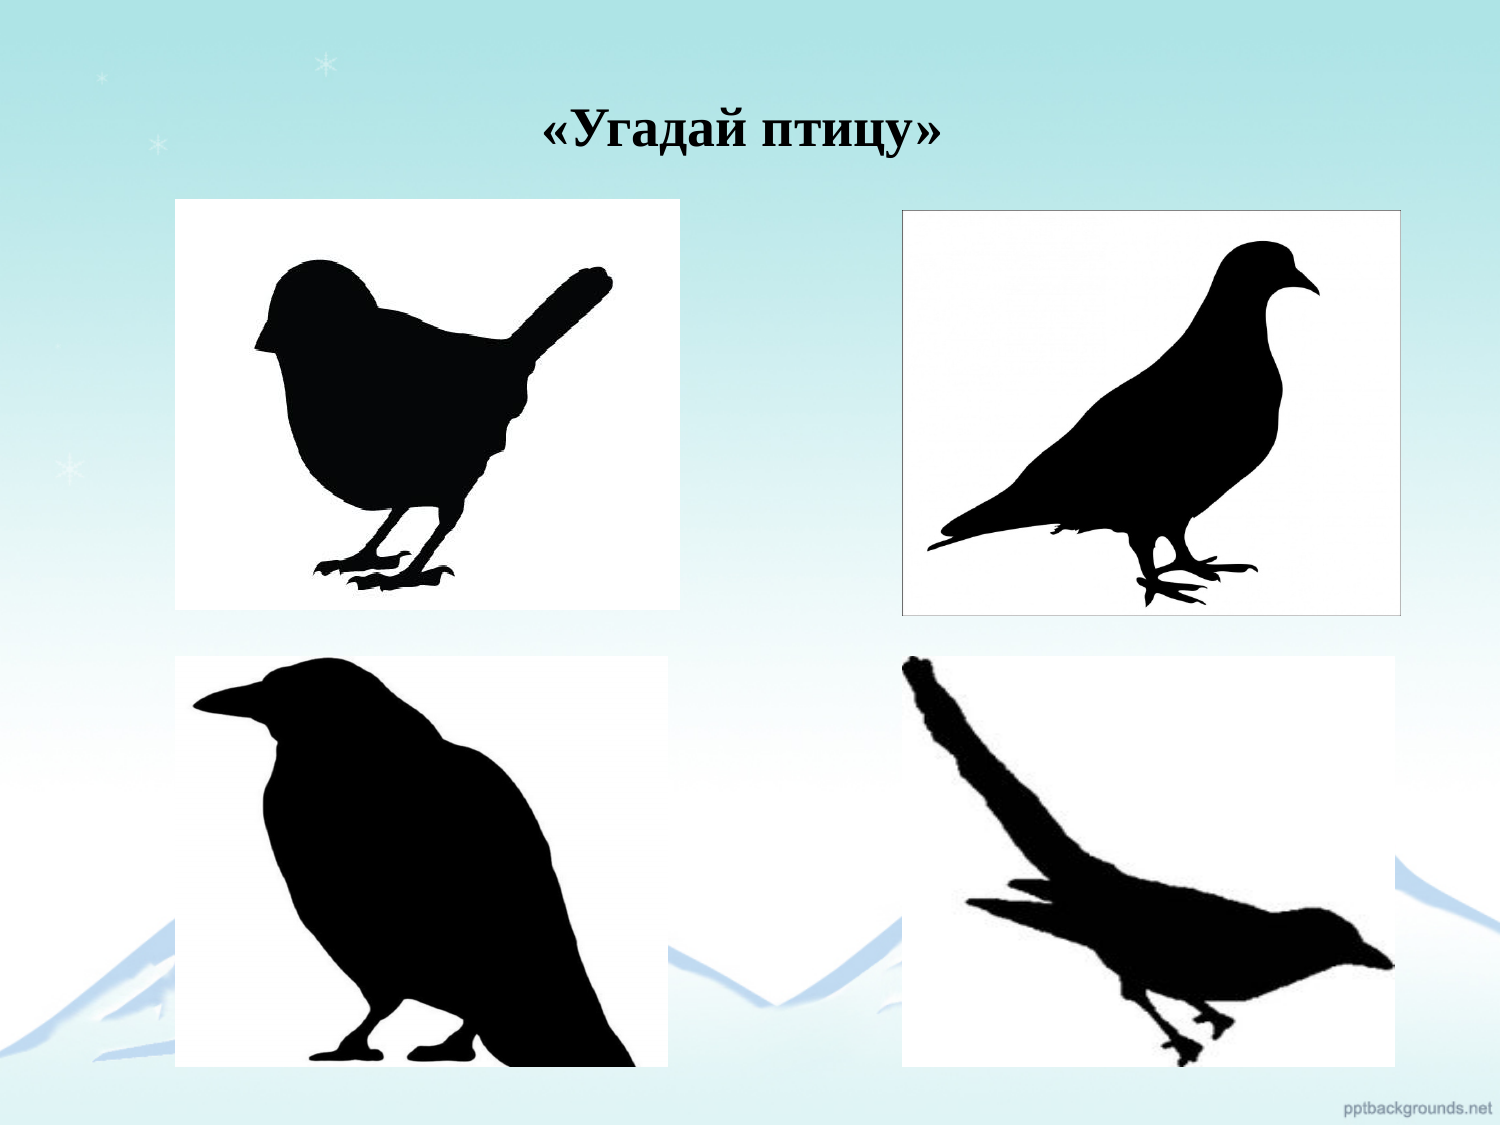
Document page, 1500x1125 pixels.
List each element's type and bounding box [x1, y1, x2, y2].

list [175, 198, 680, 610]
picture [0, 0, 1500, 1125]
